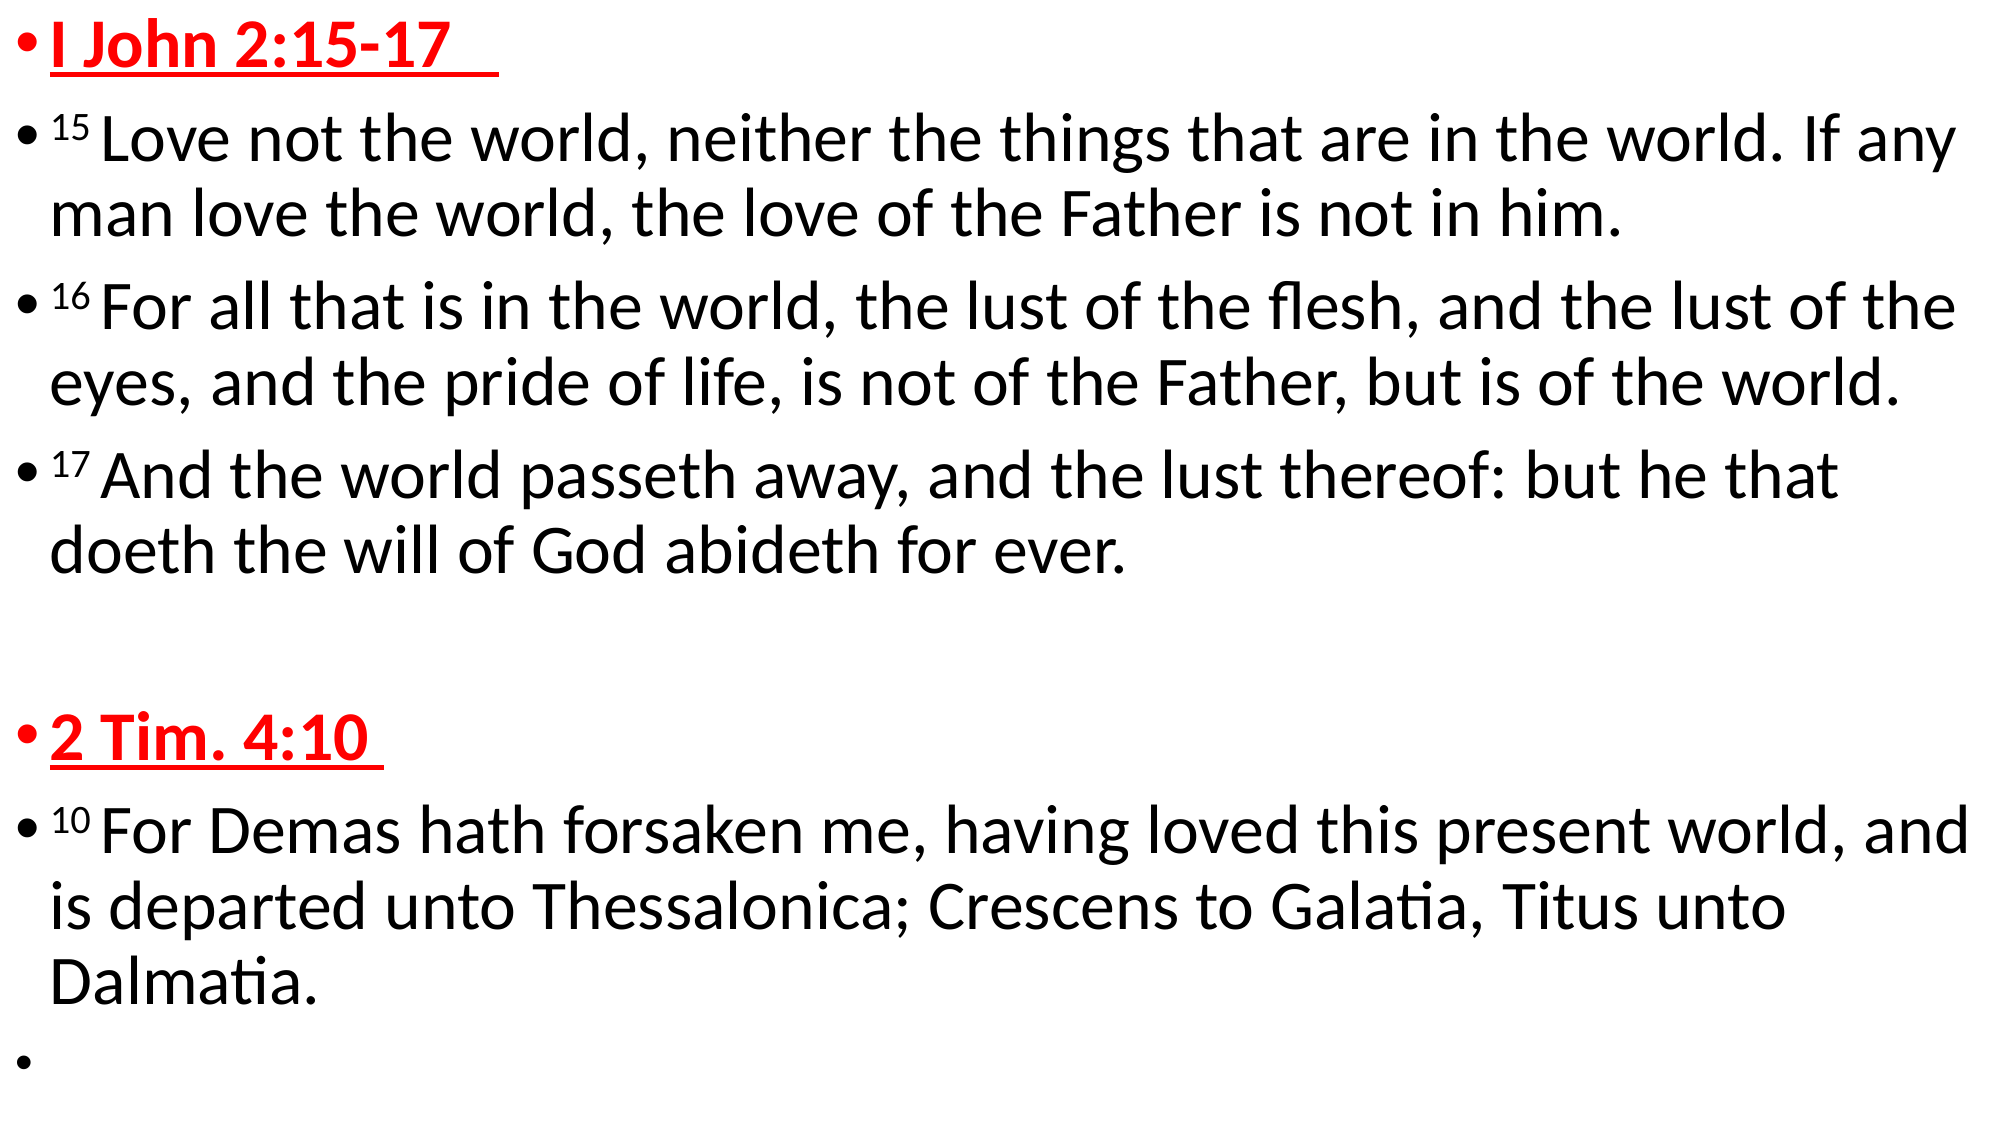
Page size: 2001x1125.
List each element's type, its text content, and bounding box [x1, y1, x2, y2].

list I John 2:15-17 15 Love not the world, neither the things that are in the world. If any man love the world, the love of the Father is not in him. 16 For all that is in the world, the lust of the flesh, and the lust of the eyes, and the pride of life, is not of the Father, but is of the world. 17 And the world passeth away, and the lust thereof: but he that doeth the will of God abideth for ever. 2 Tim. 4:10 10 For Demas hath forsaken me, having loved this present world, and is departed unto Thessalonica; Crescens to Galatia, Titus unto Dalmatia. [0, 0, 2000, 1125]
